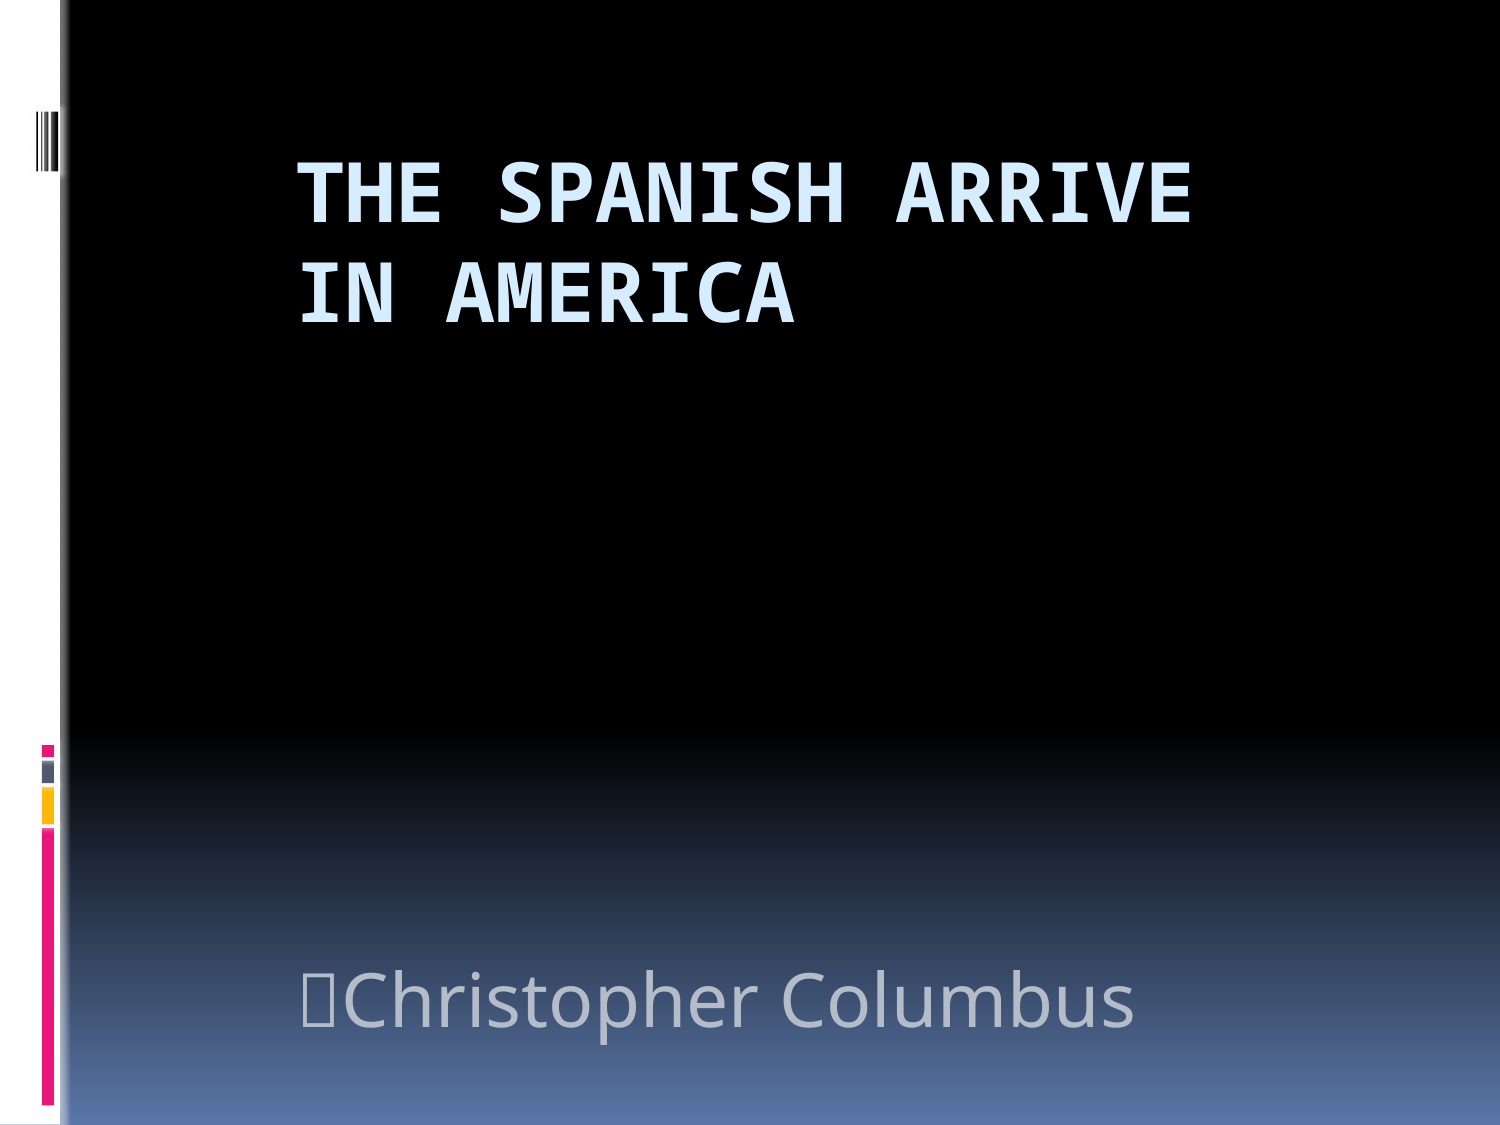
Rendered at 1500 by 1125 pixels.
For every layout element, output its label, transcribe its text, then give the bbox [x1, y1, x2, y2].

title The Spanish Arrive in America [280, 132, 1220, 710]
subtitle Christopher Columbus [280, 875, 1220, 1051]
